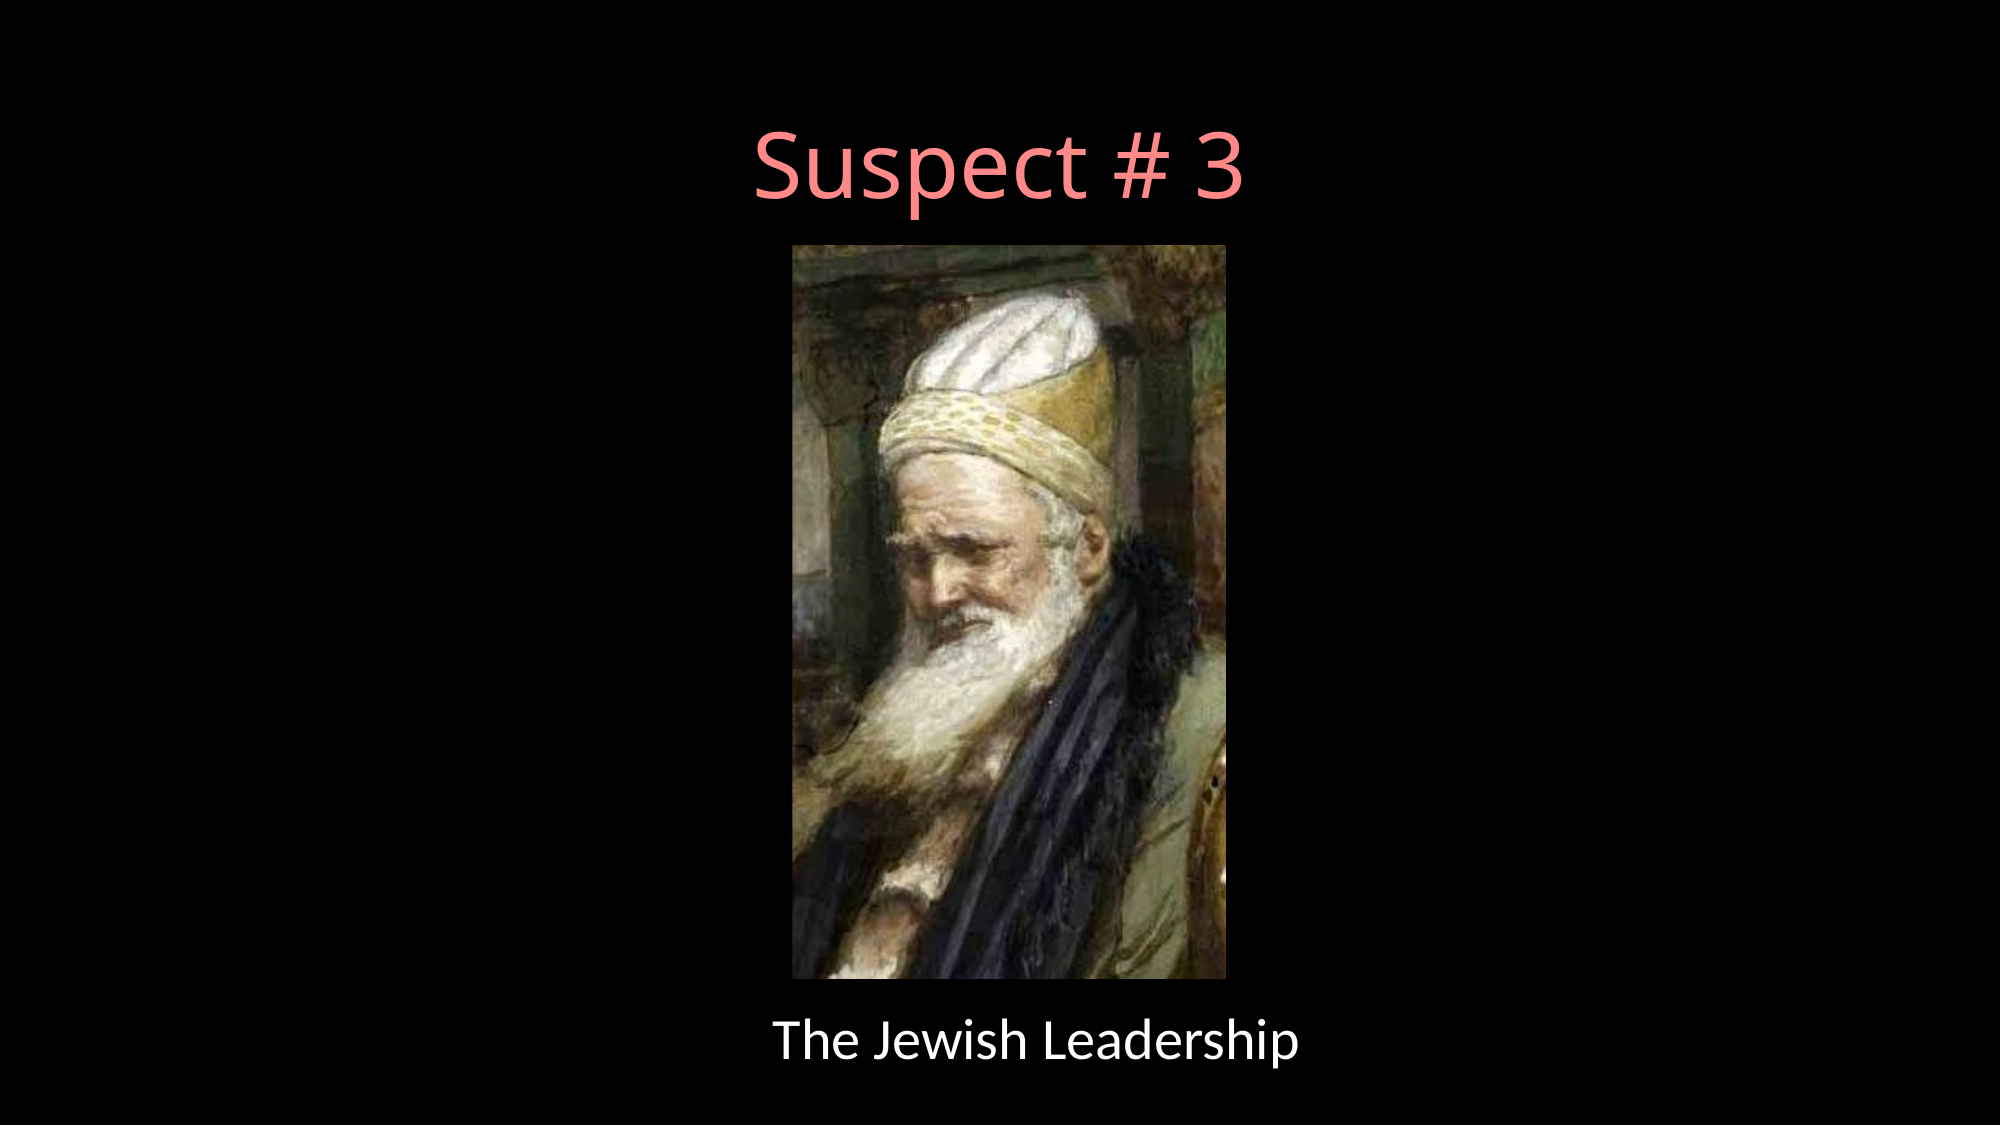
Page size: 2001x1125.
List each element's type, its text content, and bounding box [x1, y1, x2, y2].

list The Jewish Leadership [173, 1001, 1899, 1089]
picture [792, 245, 1232, 979]
title Suspect # 3 [137, 59, 1863, 278]
